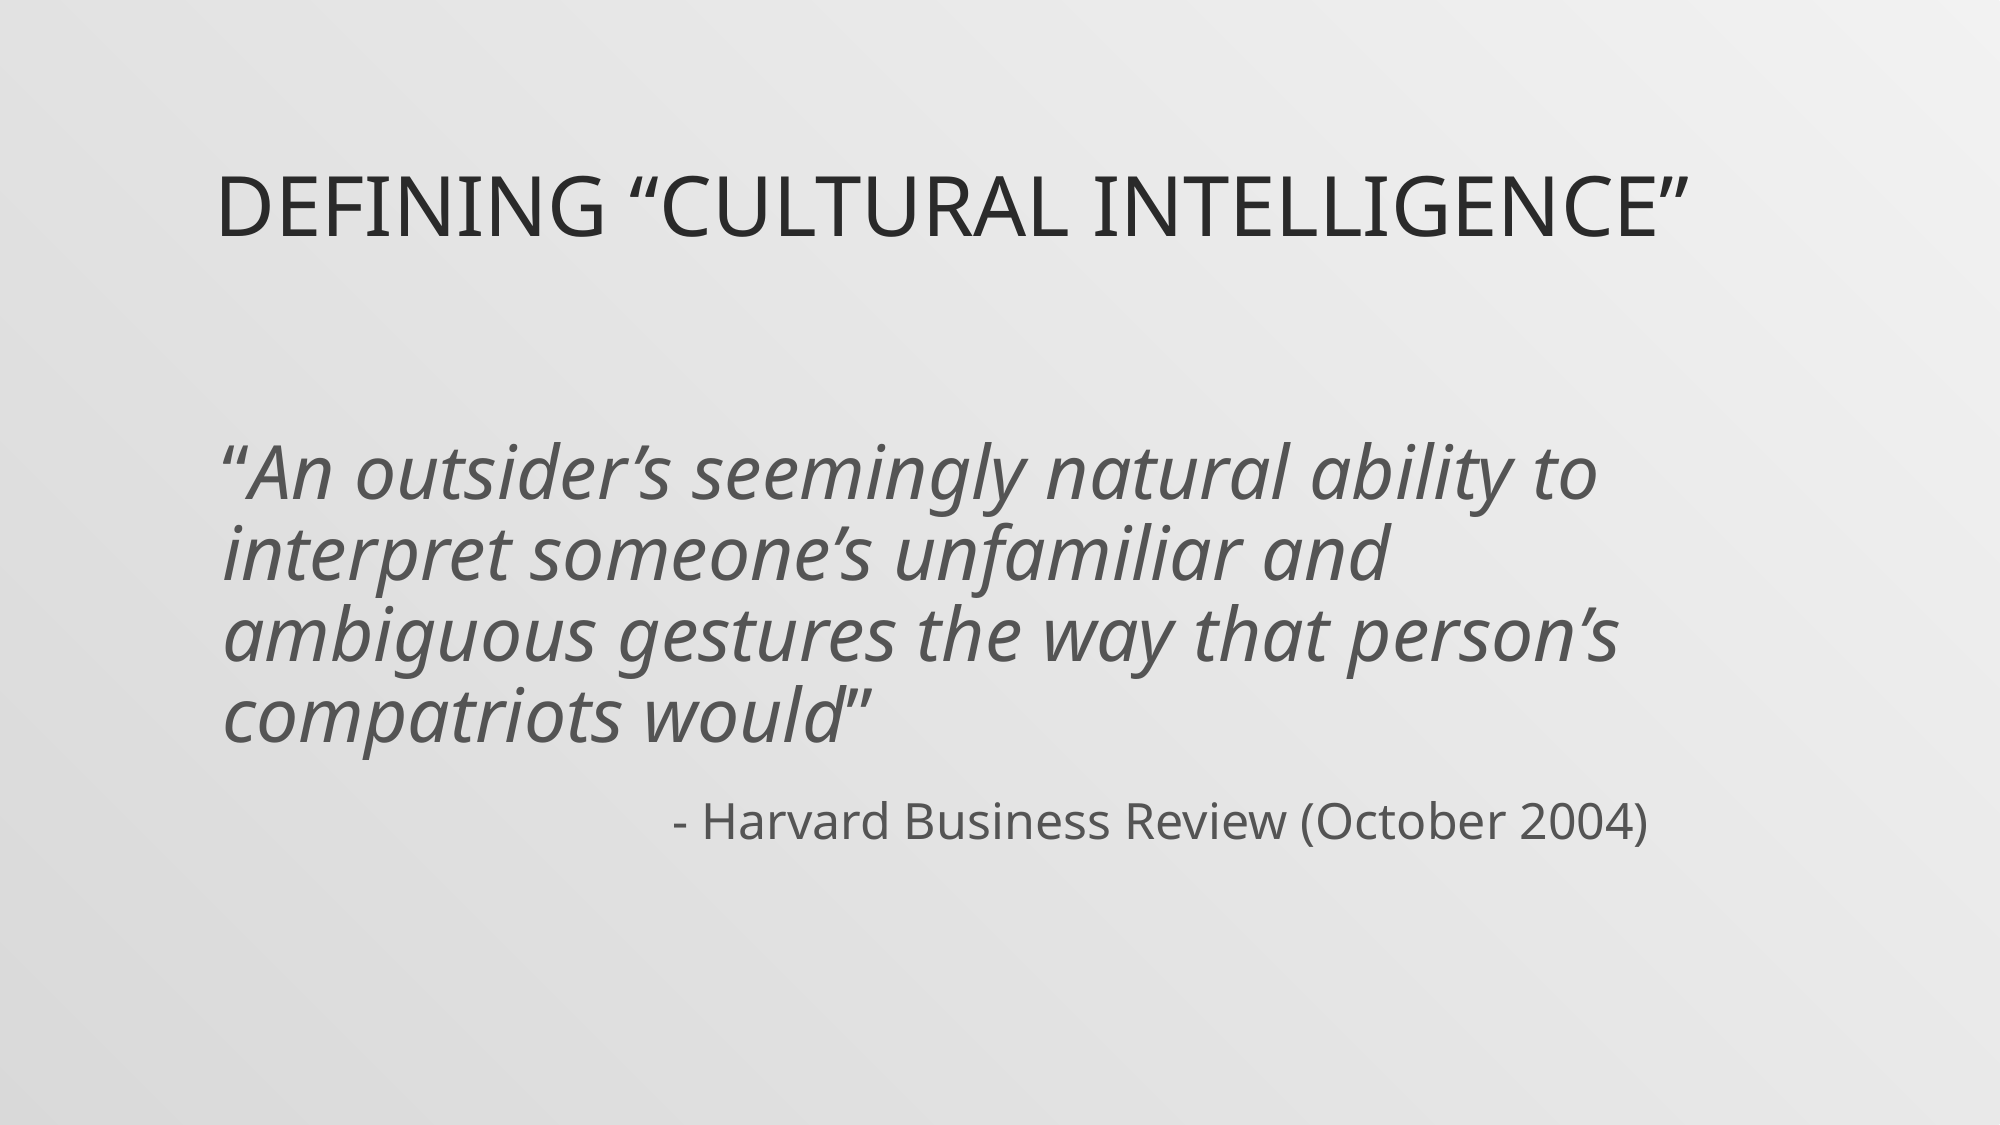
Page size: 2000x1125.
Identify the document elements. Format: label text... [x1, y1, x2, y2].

title Defining “Cultural Intelligence” [199, 45, 1800, 263]
list “An outsider’s seemingly natural ability to interpret someone’s unfamiliar and ambiguous gestures the way that person’s compatriots would” - Harvard Business Review (October 2004) [199, 299, 1800, 1013]
